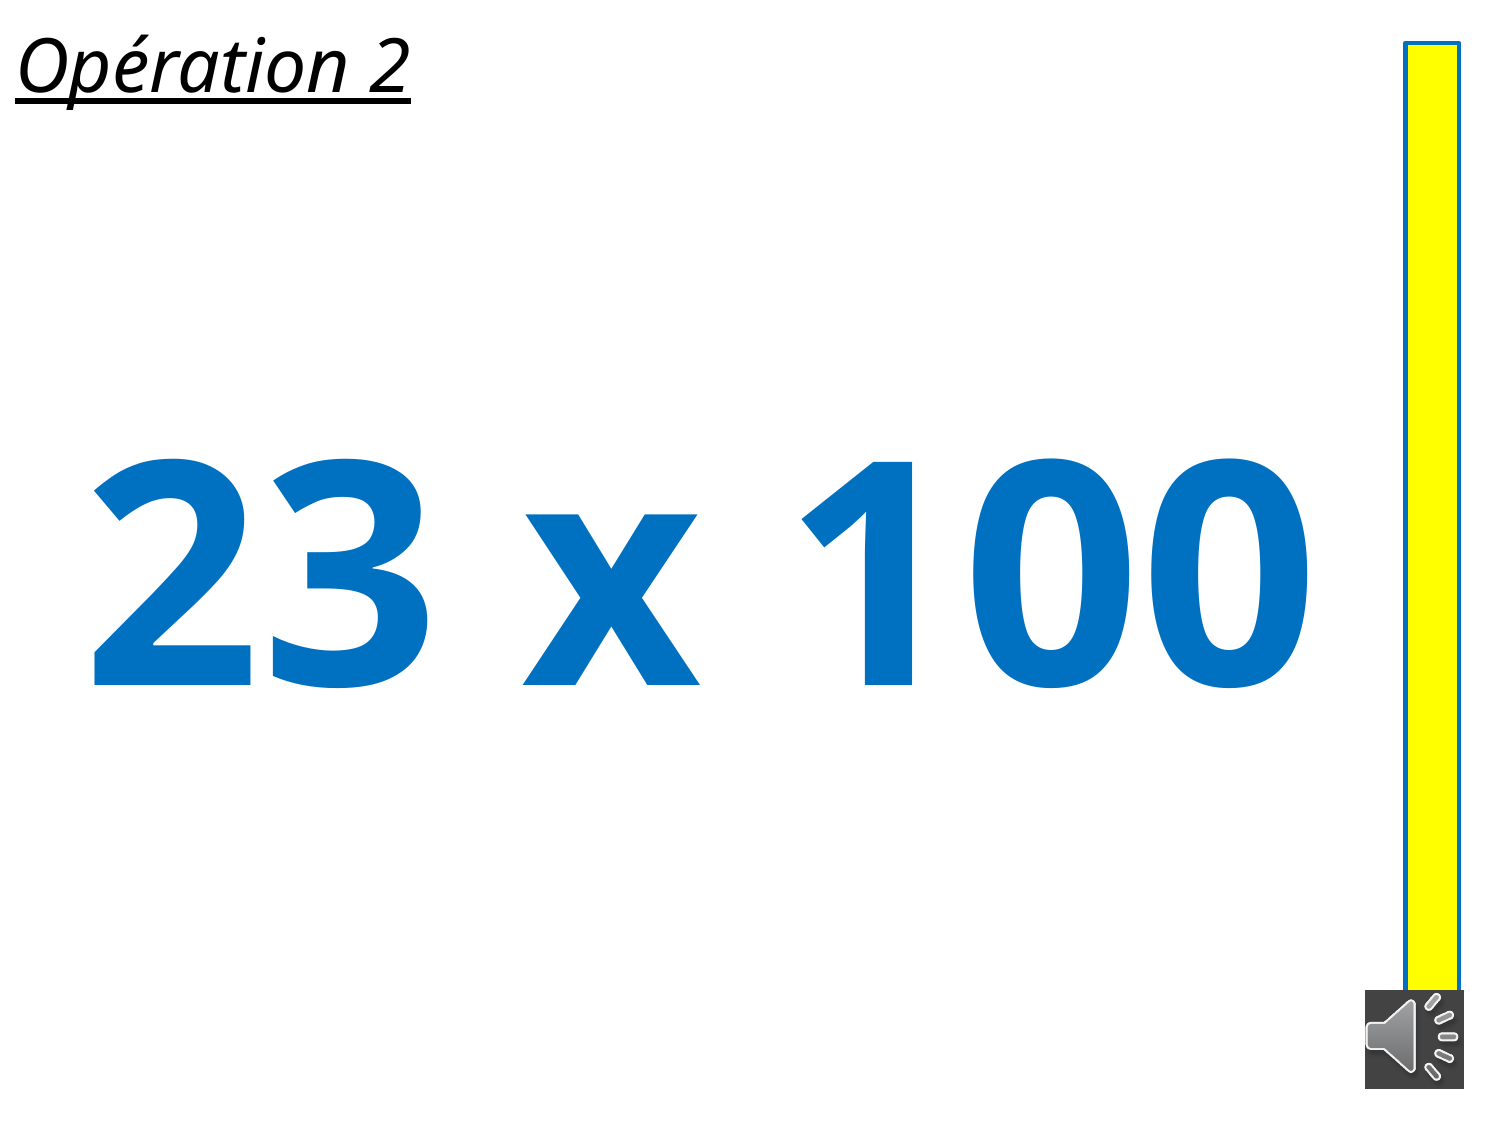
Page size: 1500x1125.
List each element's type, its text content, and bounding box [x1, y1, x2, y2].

picture [1364, 989, 1465, 1090]
text_box [1403, 41, 1461, 987]
title Opération 2 [0, 0, 502, 126]
text_box 23 x 100 [0, 365, 1403, 756]
